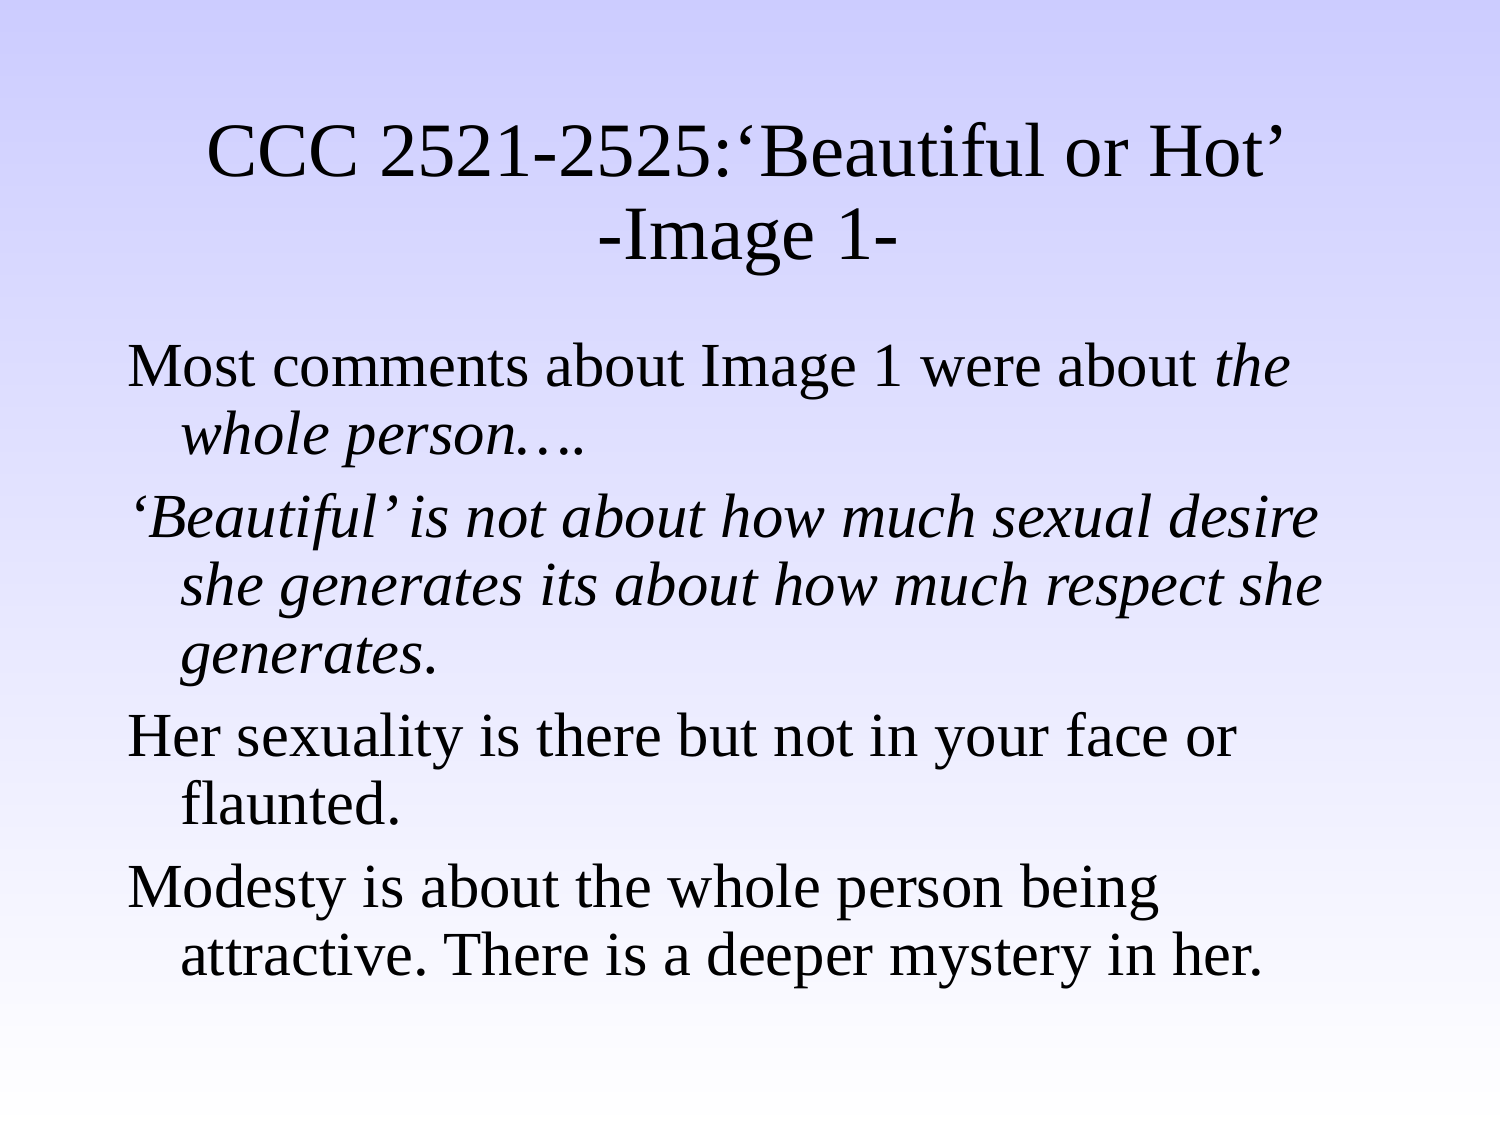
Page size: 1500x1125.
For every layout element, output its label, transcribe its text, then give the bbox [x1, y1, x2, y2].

title CCC 2521-2525:‘Beautiful or Hot’ -Image 1- [112, 99, 1386, 286]
list Most comments about Image 1 were about the whole person…. ‘Beautiful’ is not about how much sexual desire she generates its about how much respect she generates. Her sexuality is there but not in your face or flaunted. Modesty is about the whole person being attractive. There is a deeper mystery in her. [112, 324, 1386, 998]
